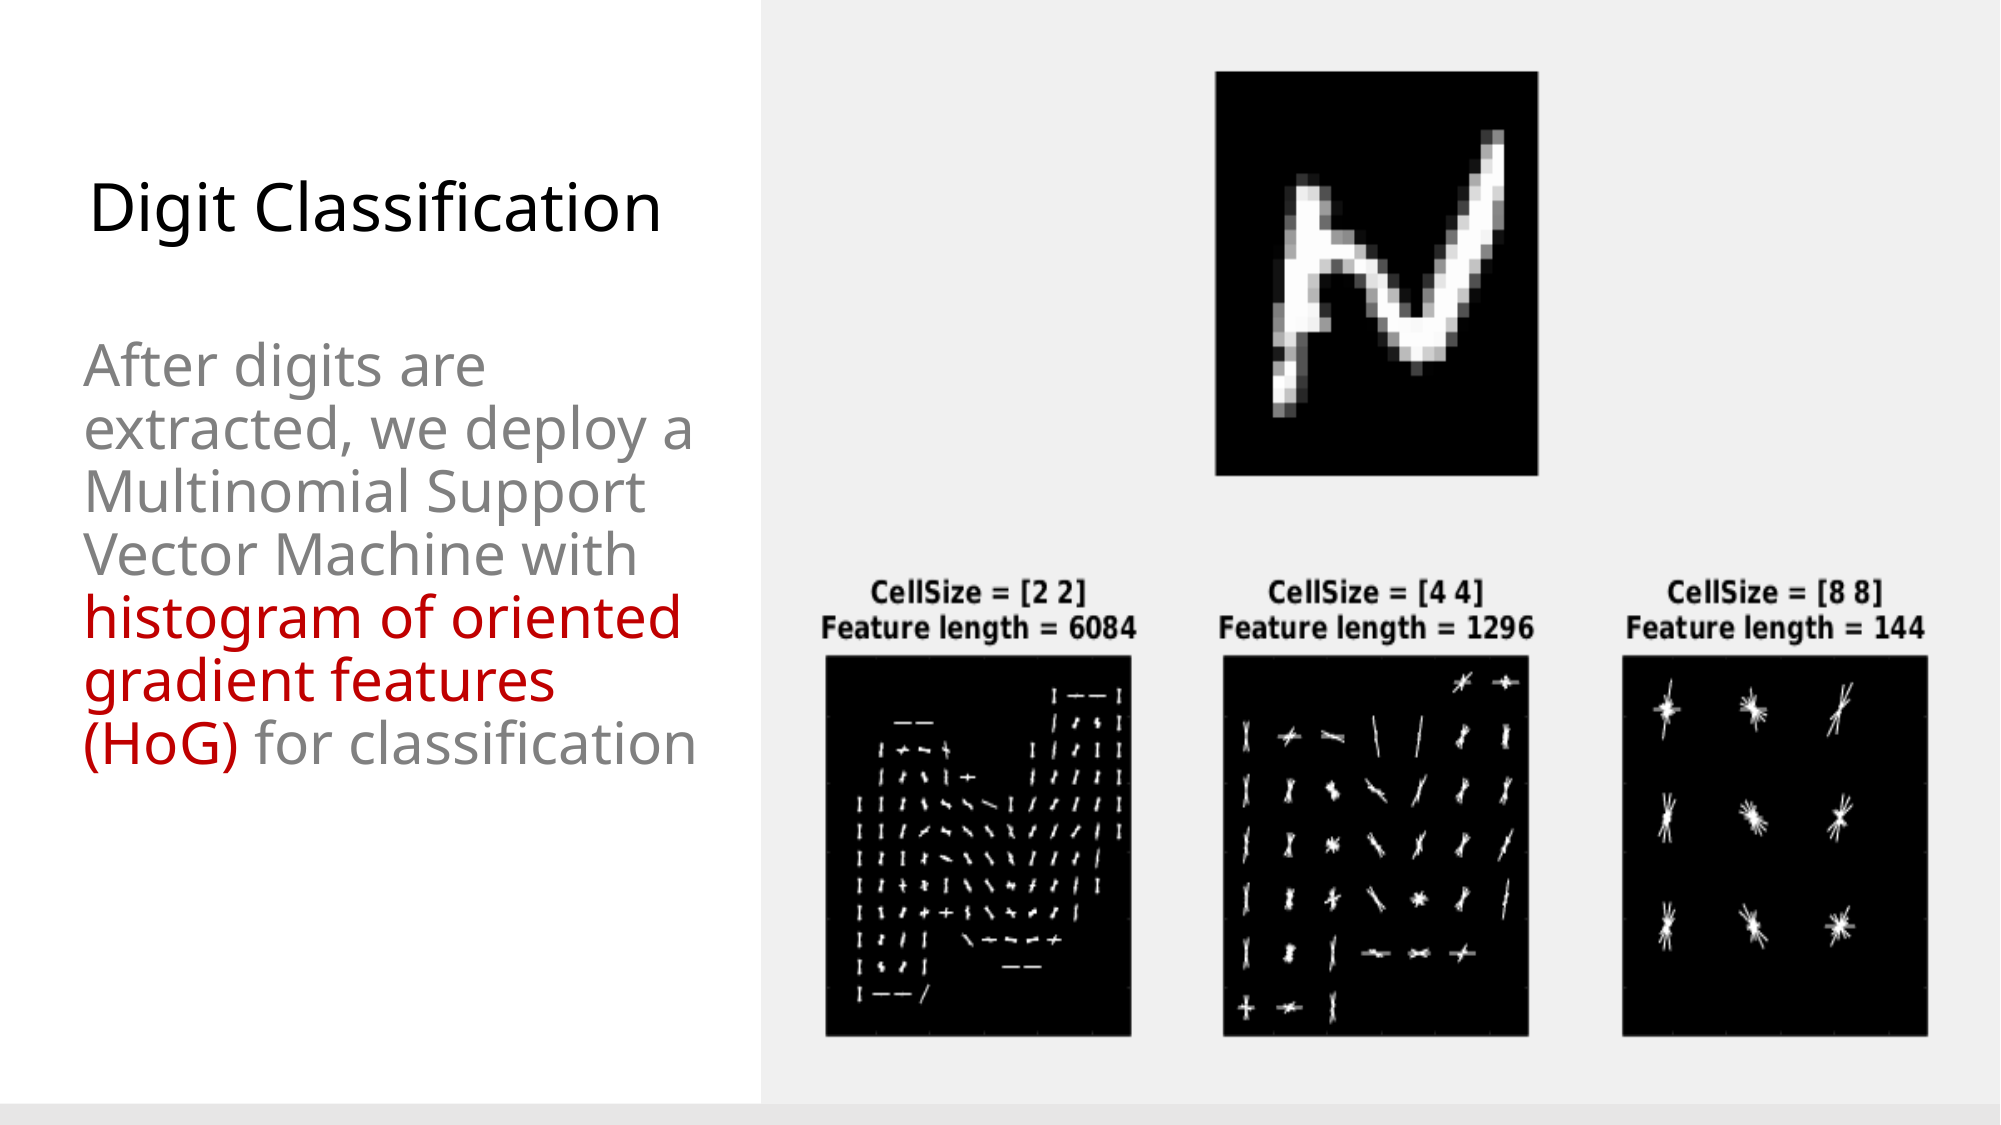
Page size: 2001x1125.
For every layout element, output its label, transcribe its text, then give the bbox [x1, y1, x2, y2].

text_box Digit Classification [68, 65, 761, 265]
list After digits are extracted, we deploy a Multinomial Support Vector Machine with histogram of oriented gradient features (HoG) for classification [68, 321, 727, 1055]
picture [761, 0, 2000, 1104]
